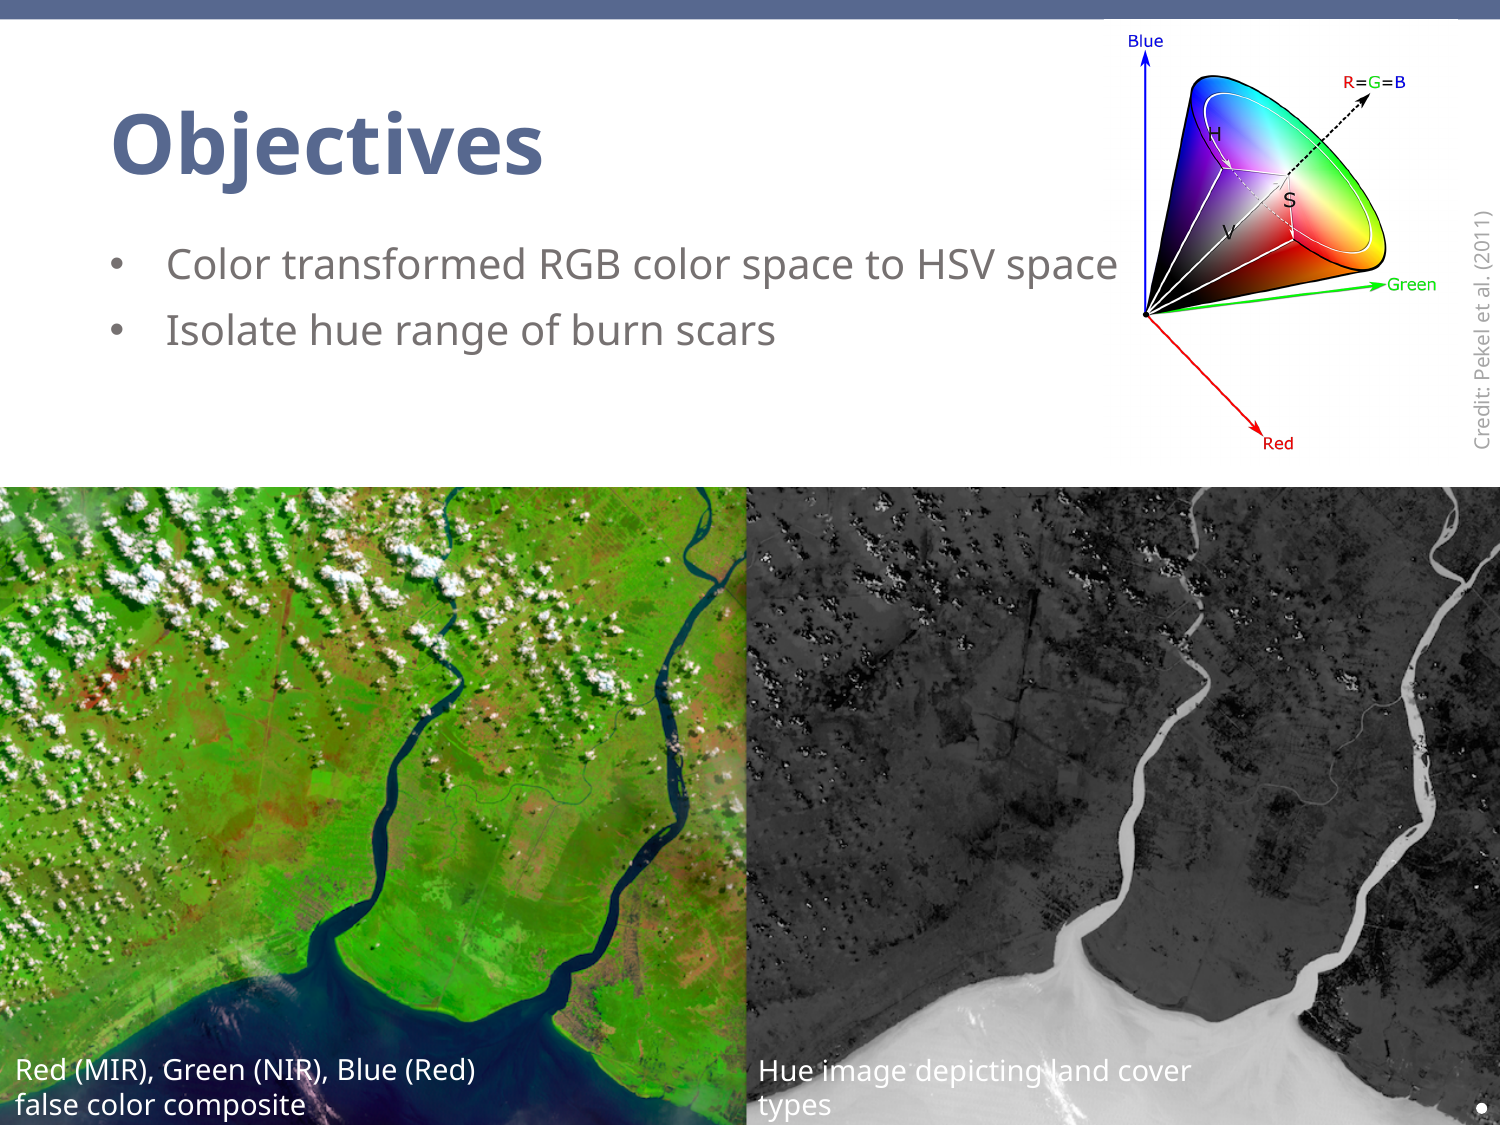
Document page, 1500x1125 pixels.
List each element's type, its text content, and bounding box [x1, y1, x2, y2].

list Credit: Pekel et al. (2011) [1463, 49, 1500, 466]
picture [0, 487, 1500, 1125]
list Objectives [94, 95, 1103, 211]
list Color transformed RGB color space to HSV space Isolate hue range of burn scars [94, 235, 1404, 473]
picture [1103, 19, 1458, 466]
